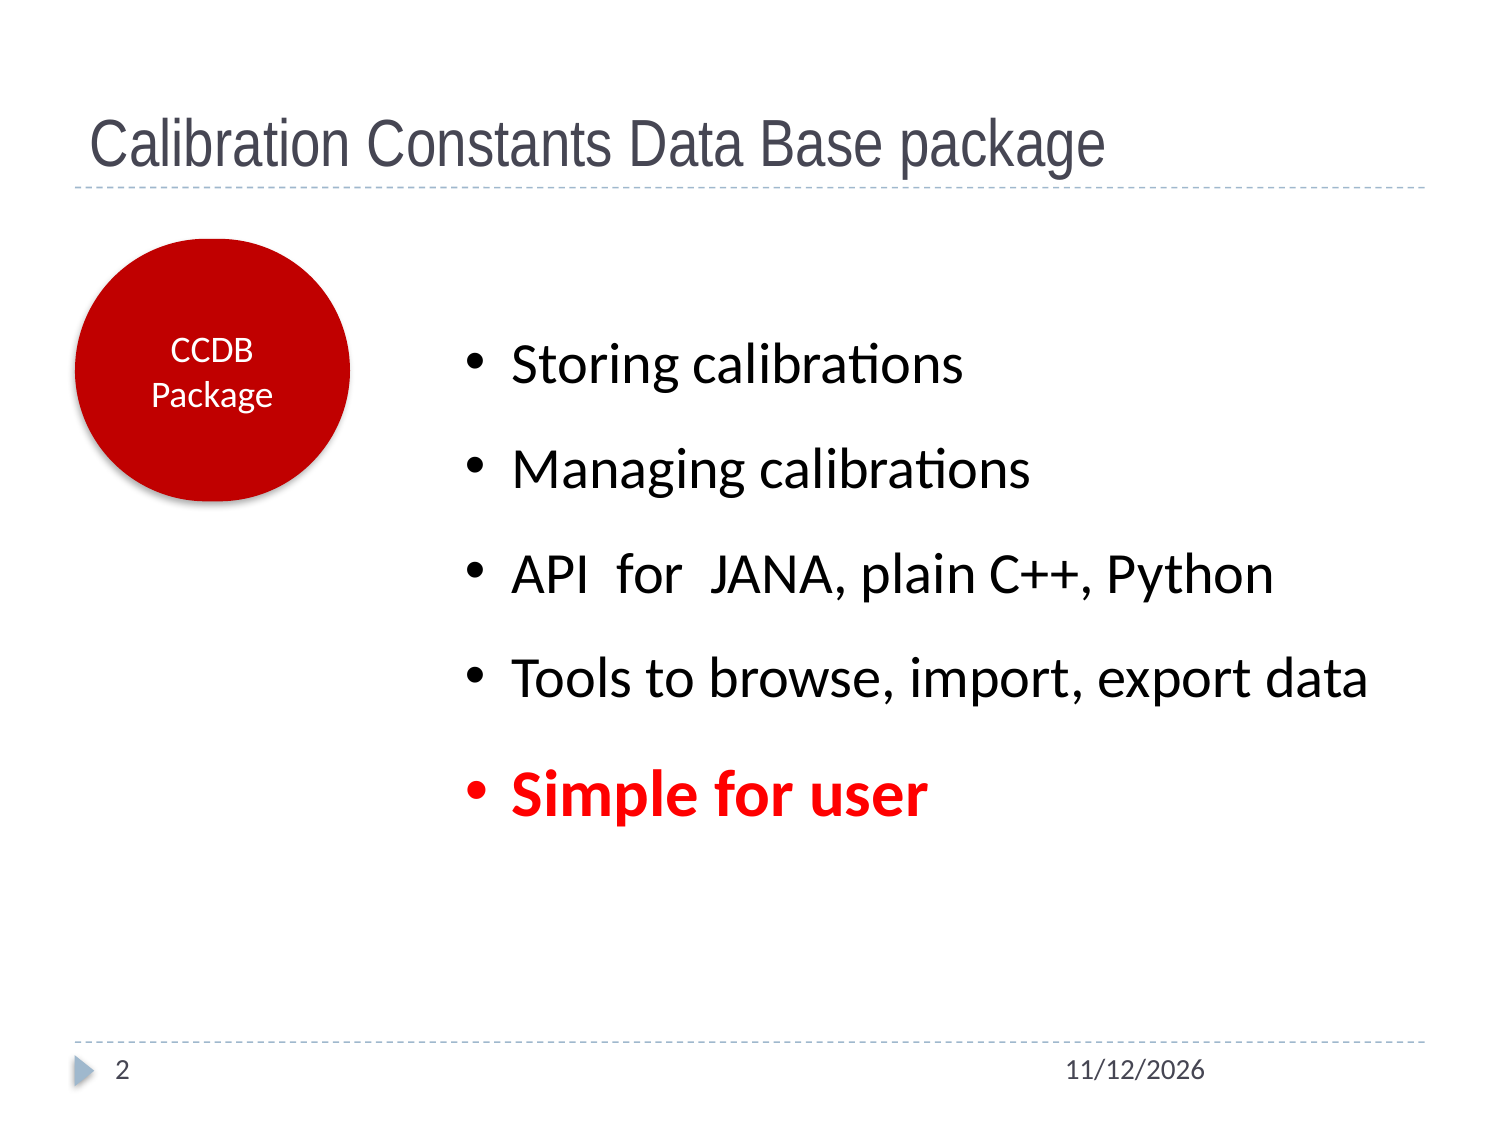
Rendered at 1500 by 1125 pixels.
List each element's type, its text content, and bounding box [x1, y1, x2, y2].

slide_number 2 [100, 1042, 426, 1103]
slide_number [1050, 1042, 1426, 1103]
text_box Storing calibrations Managing calibrations API for JANA, plain C++, Python Tools to browse, import, export data Simple for user [450, 212, 1400, 905]
title Calibration Constants Data Base package [75, 24, 1425, 188]
text_box CCDB Package [73, 237, 352, 503]
